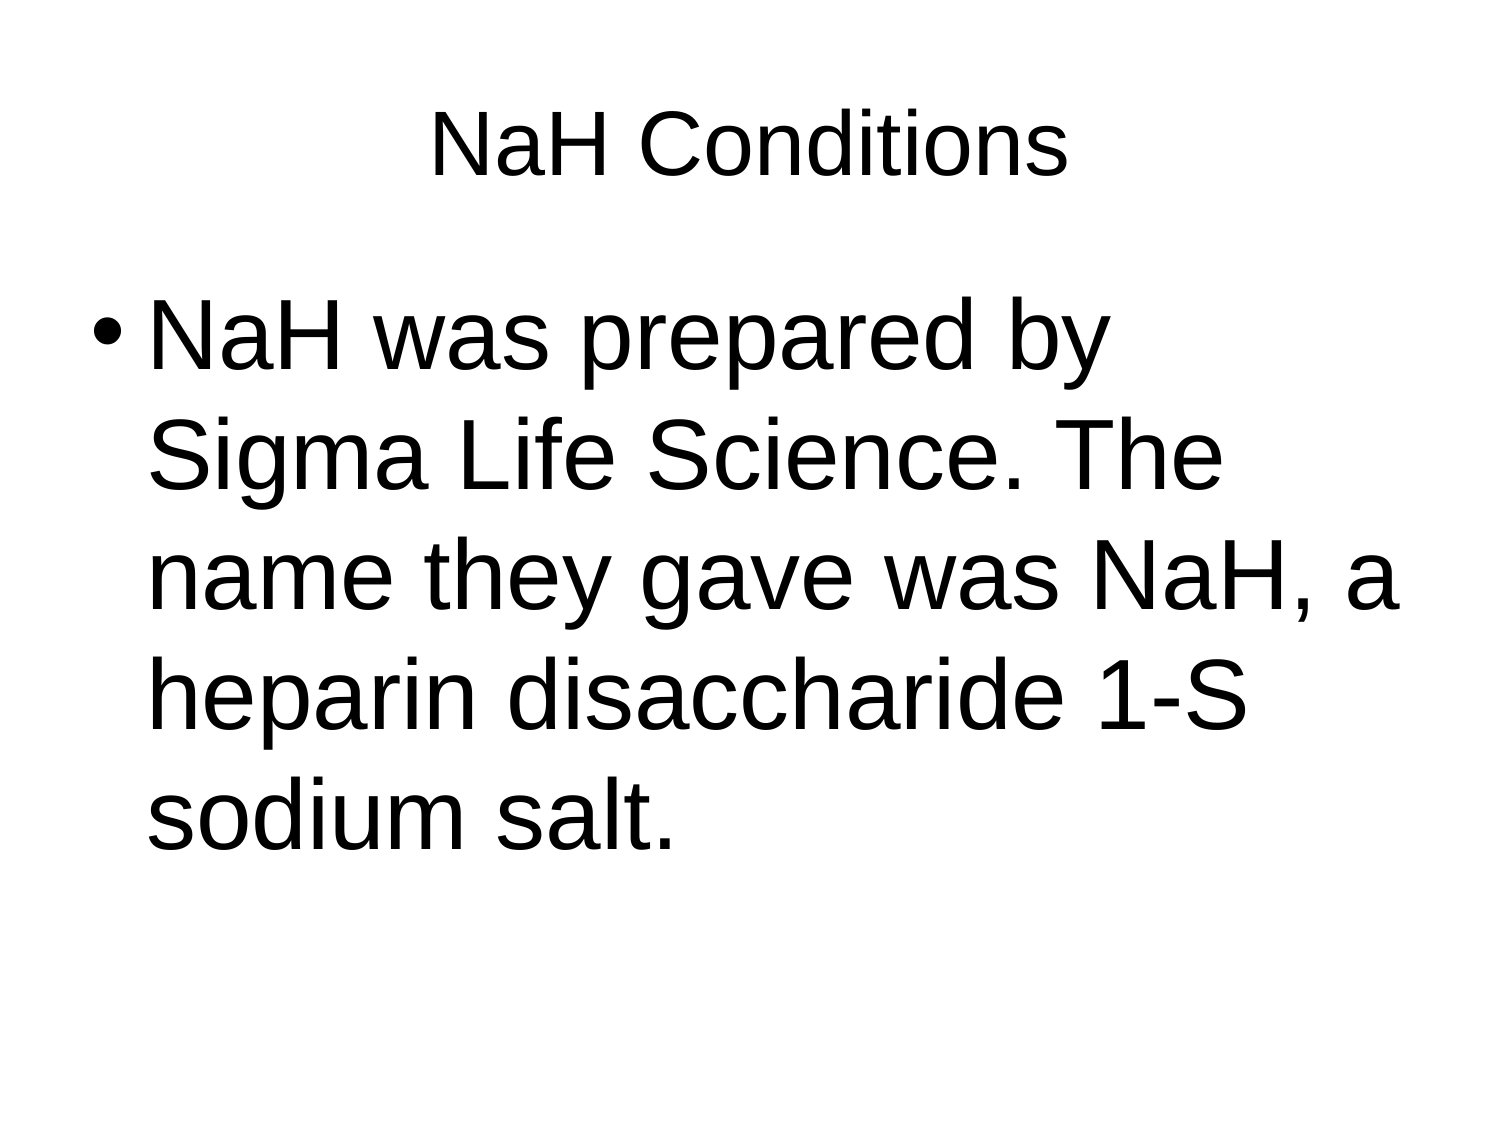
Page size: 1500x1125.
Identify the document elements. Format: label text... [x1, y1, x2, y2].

title NaH Conditions [75, 45, 1425, 233]
list NaH was prepared by Sigma Life Science. The name they gave was NaH, a heparin disaccharide 1-S sodium salt. [75, 262, 1425, 1005]
